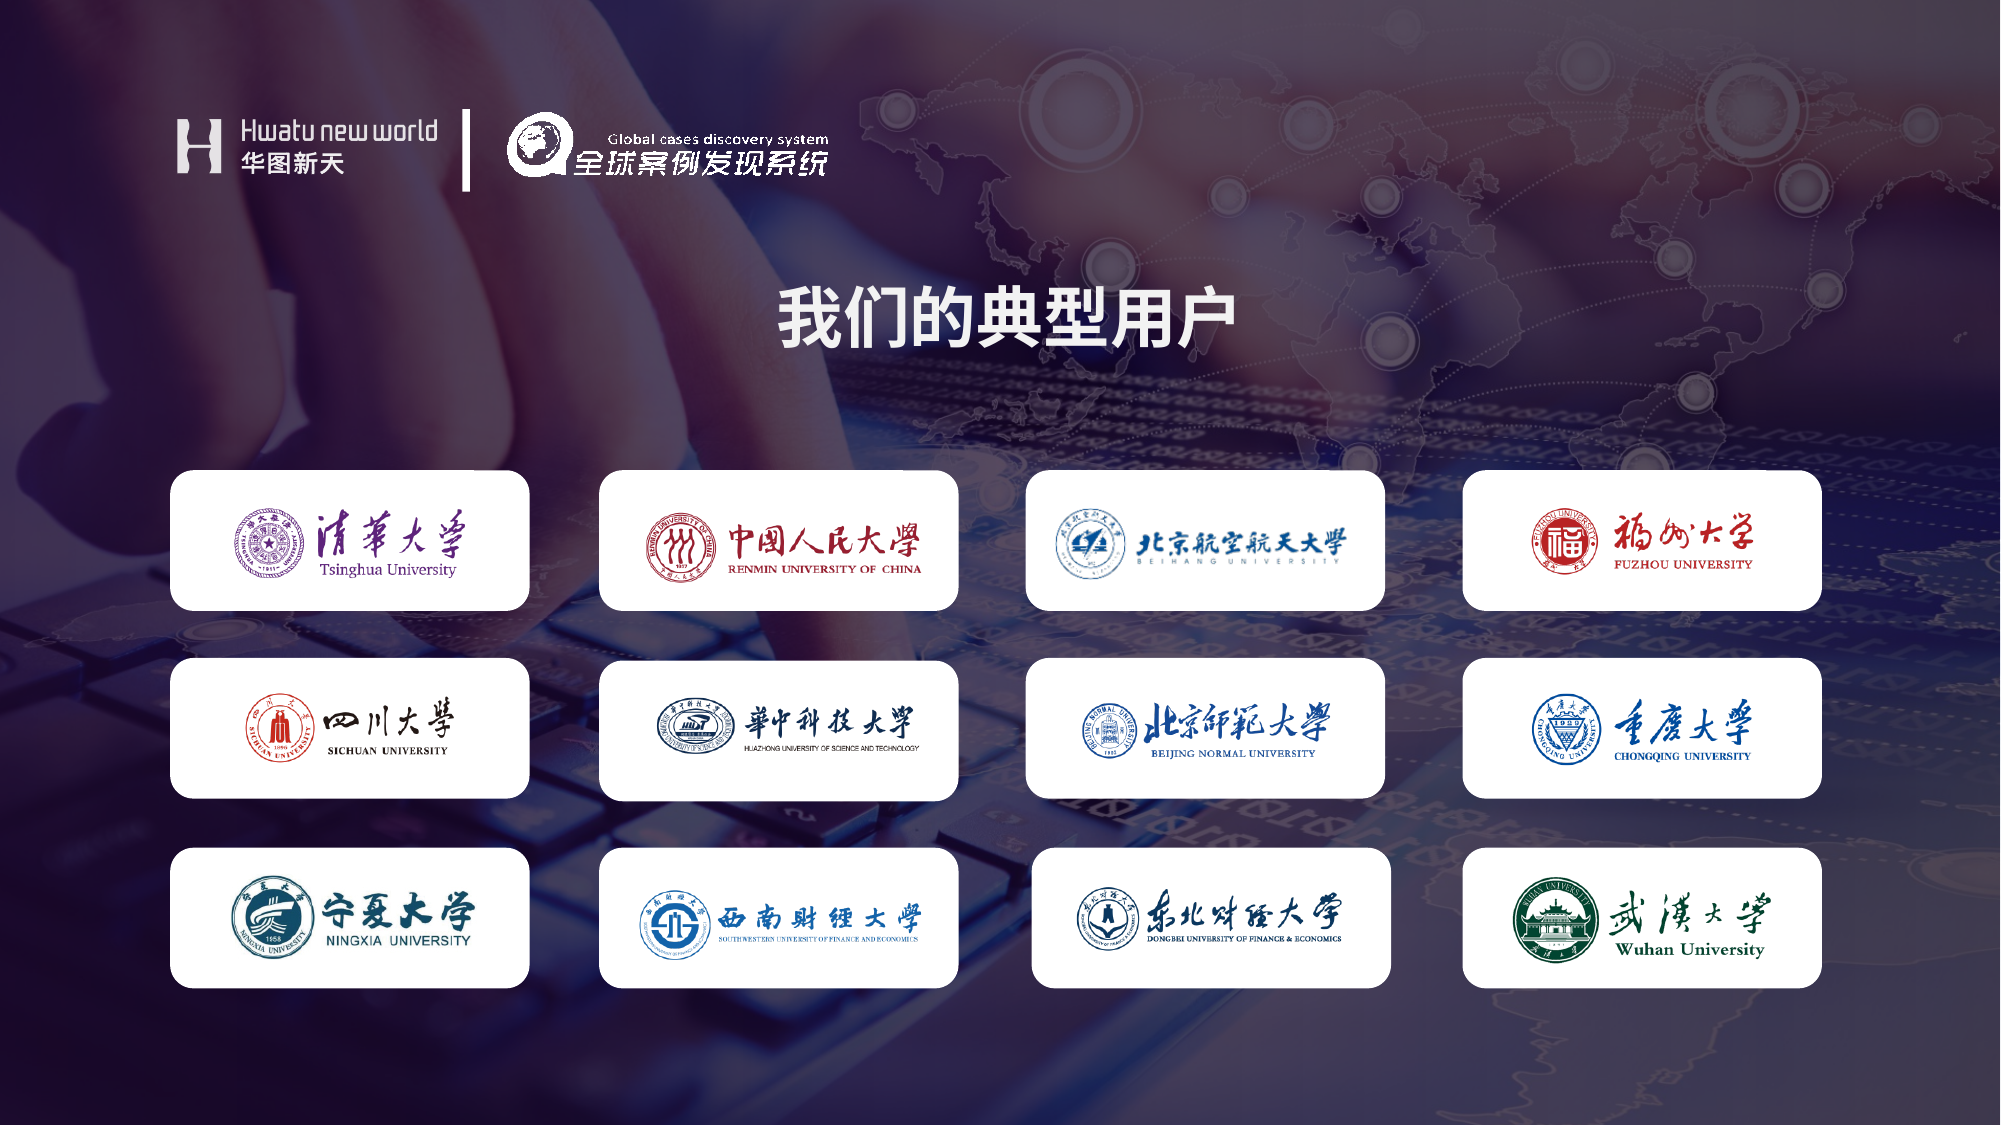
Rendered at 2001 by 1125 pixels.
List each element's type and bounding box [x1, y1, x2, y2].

text_box [599, 470, 959, 611]
text_box [170, 657, 530, 799]
text_box [170, 470, 530, 611]
picture [0, 0, 2001, 1125]
text_box [1025, 657, 1386, 799]
text_box [599, 847, 959, 989]
text_box [1462, 657, 1822, 799]
text_box [599, 657, 959, 802]
text_box [1462, 470, 1822, 611]
text_box [1031, 847, 1392, 989]
text_box [170, 847, 530, 989]
